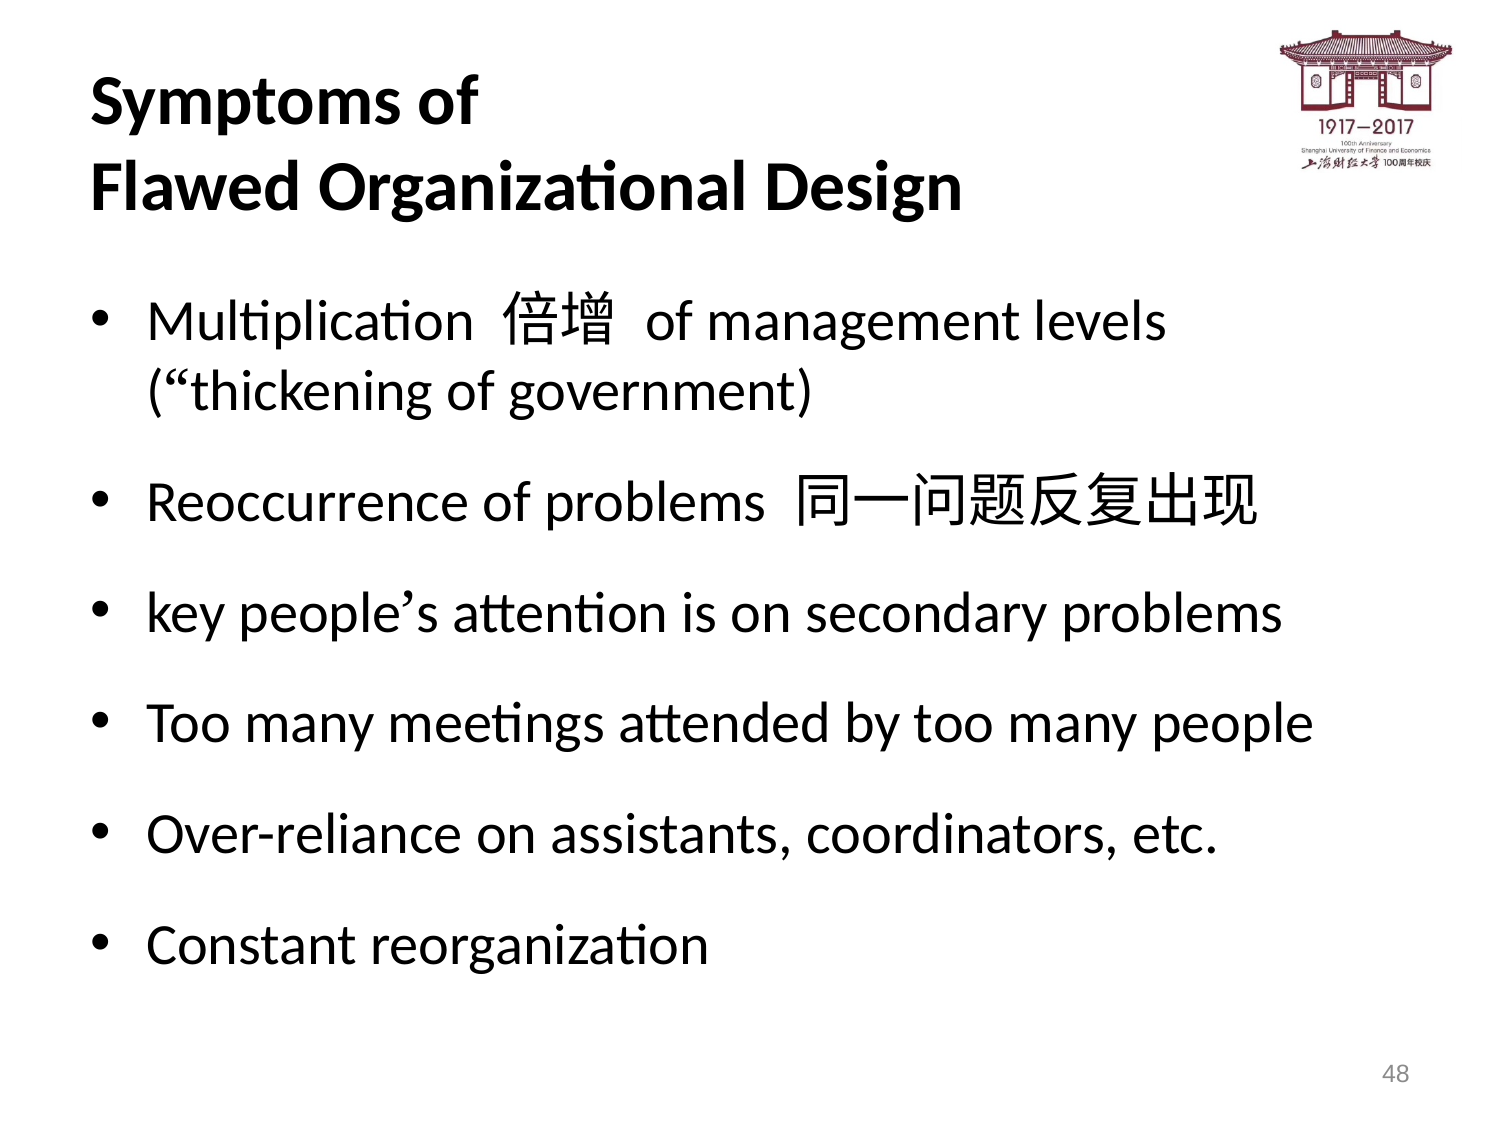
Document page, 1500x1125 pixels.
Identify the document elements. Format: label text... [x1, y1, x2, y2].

title Symptoms of Flawed Organizational Design [75, 45, 1425, 233]
picture [1269, 0, 1462, 173]
slide_number 48 [1074, 1042, 1425, 1103]
list Multiplication 倍增 of management levels (“thickening of government) Reoccurrence of problems 同一问题反复出现 key people’s attention is on secondary problems Too many meetings attended by too many people Over-reliance on assistants, coordinators, etc. Constant reorganization [75, 275, 1425, 1018]
